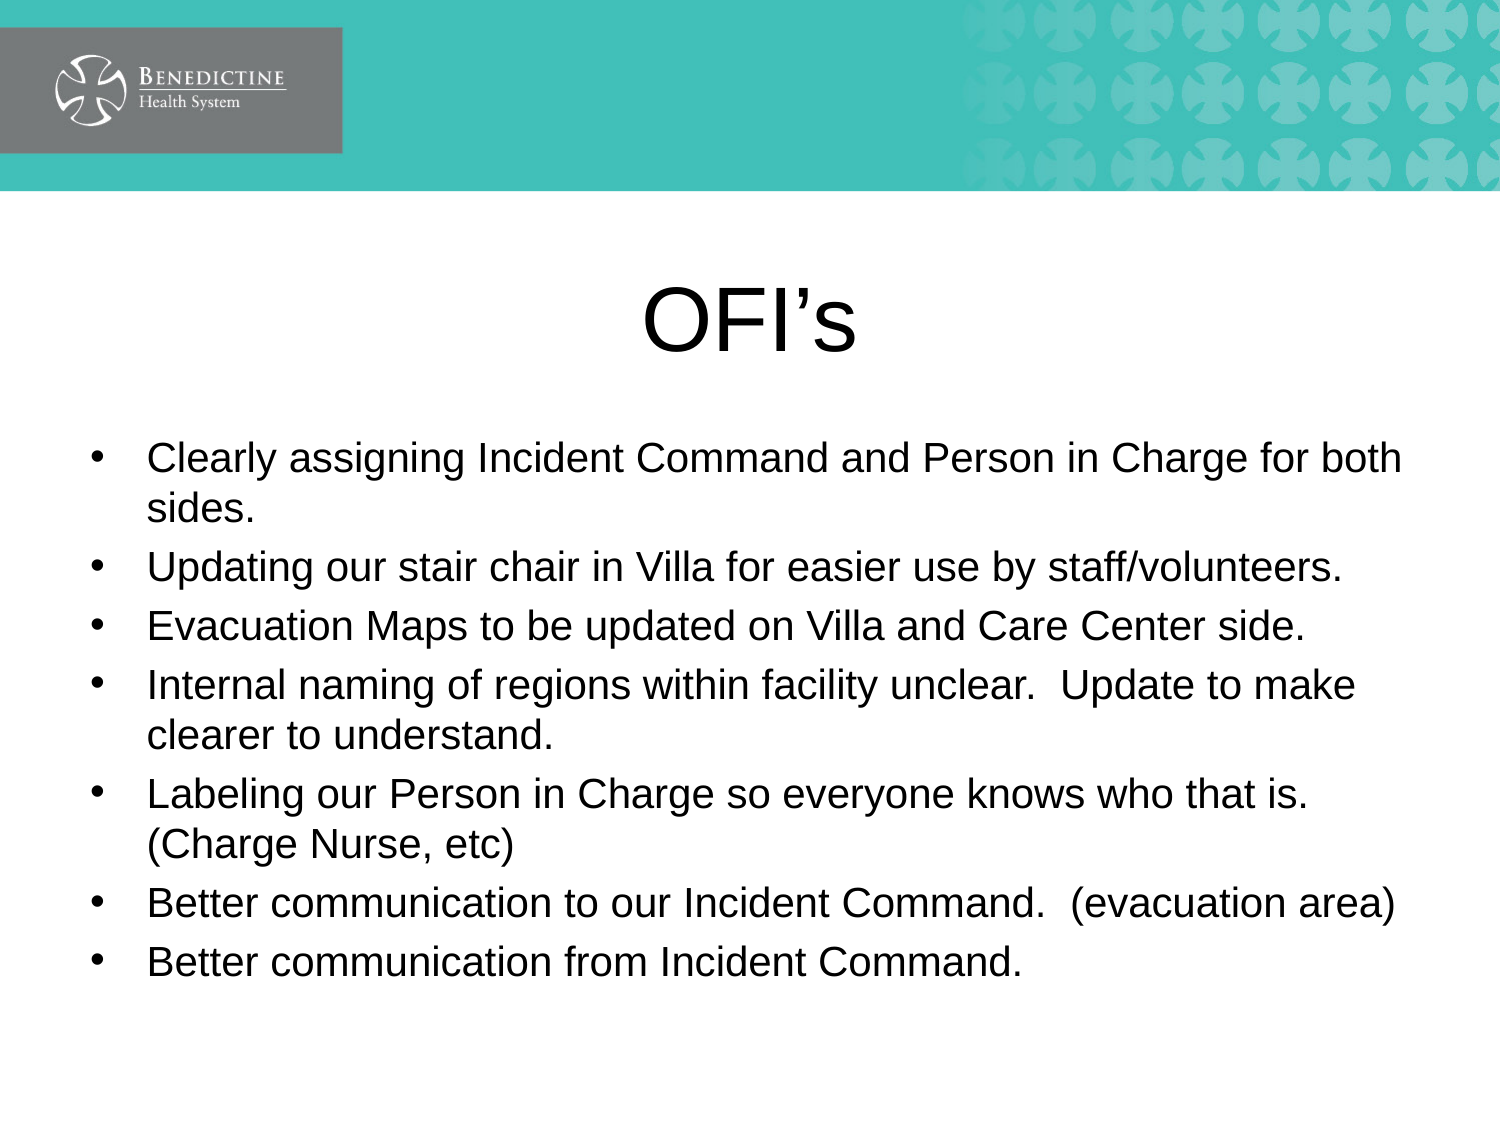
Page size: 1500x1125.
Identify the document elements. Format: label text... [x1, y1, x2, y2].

title OFI’s [75, 220, 1425, 409]
list Clearly assigning Incident Command and Person in Charge for both sides. Updating our stair chair in Villa for easier use by staff/volunteers. Evacuation Maps to be updated on Villa and Care Center side. Internal naming of regions within facility unclear. Update to make clearer to understand. Labeling our Person in Charge so everyone knows who that is. (Charge Nurse, etc) Better communication to our Incident Command. (evacuation area) Better communication from Incident Command. [75, 422, 1425, 1017]
picture [0, 0, 1500, 1125]
